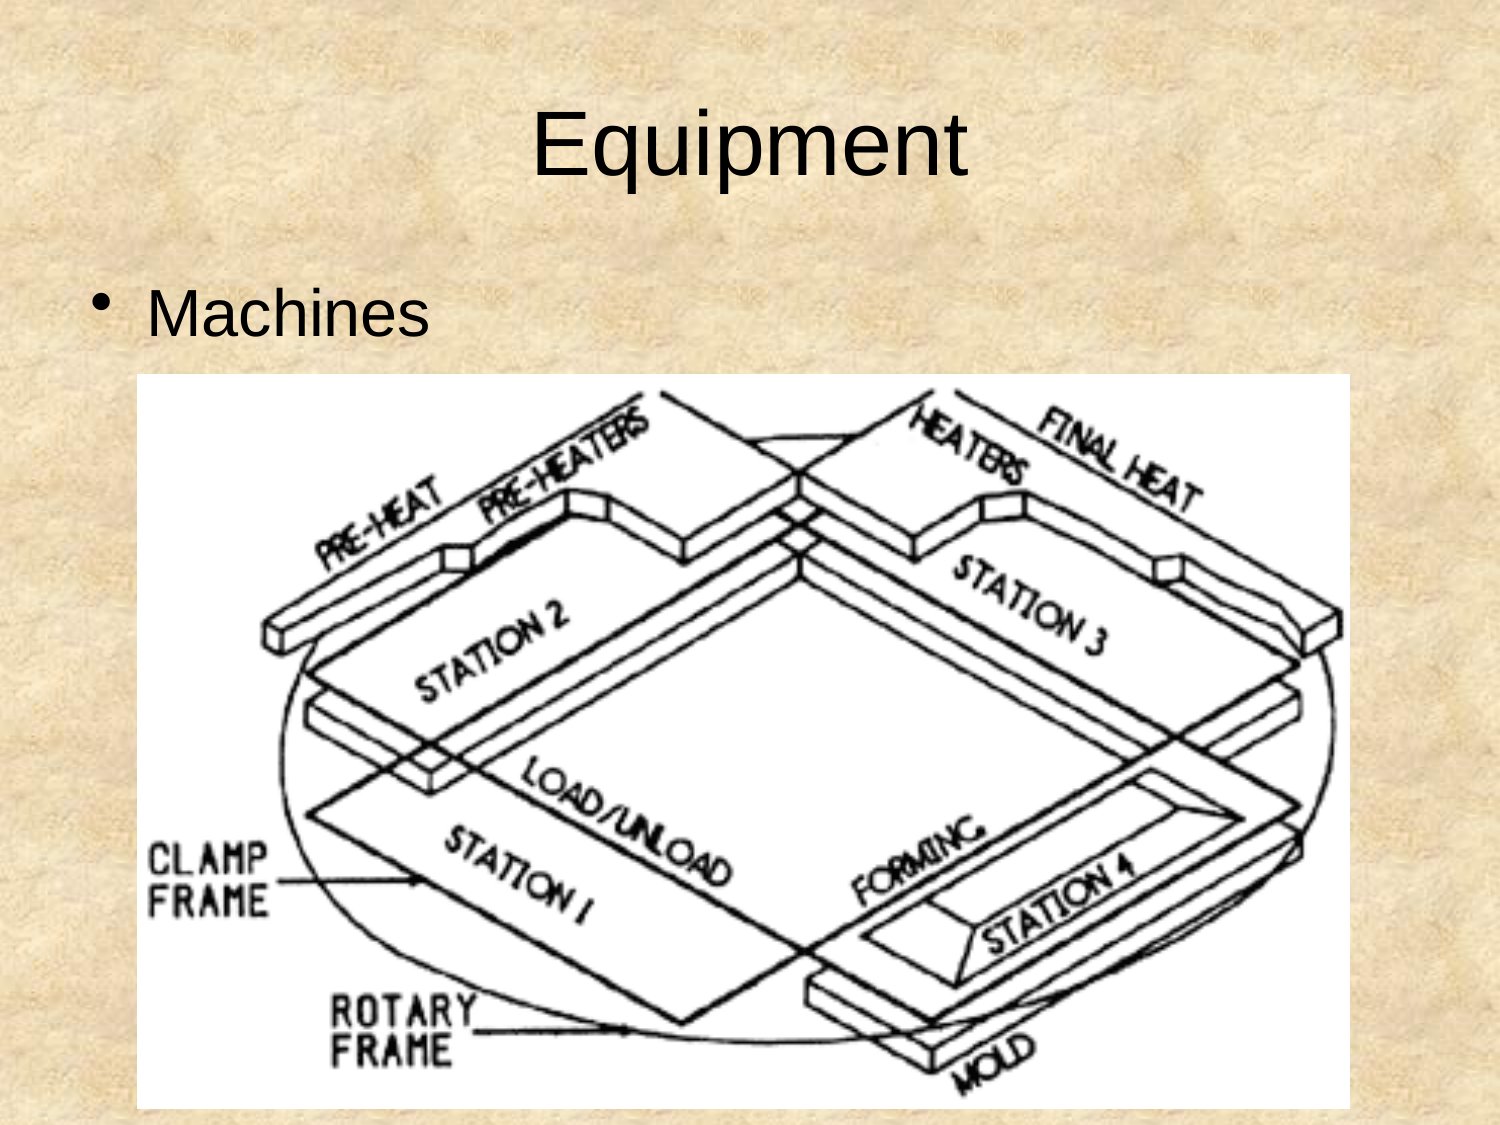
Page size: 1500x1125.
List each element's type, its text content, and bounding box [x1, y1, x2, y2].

list Machines [74, 262, 1426, 1006]
title Equipment [74, 44, 1426, 233]
picture [0, 0, 1500, 1125]
